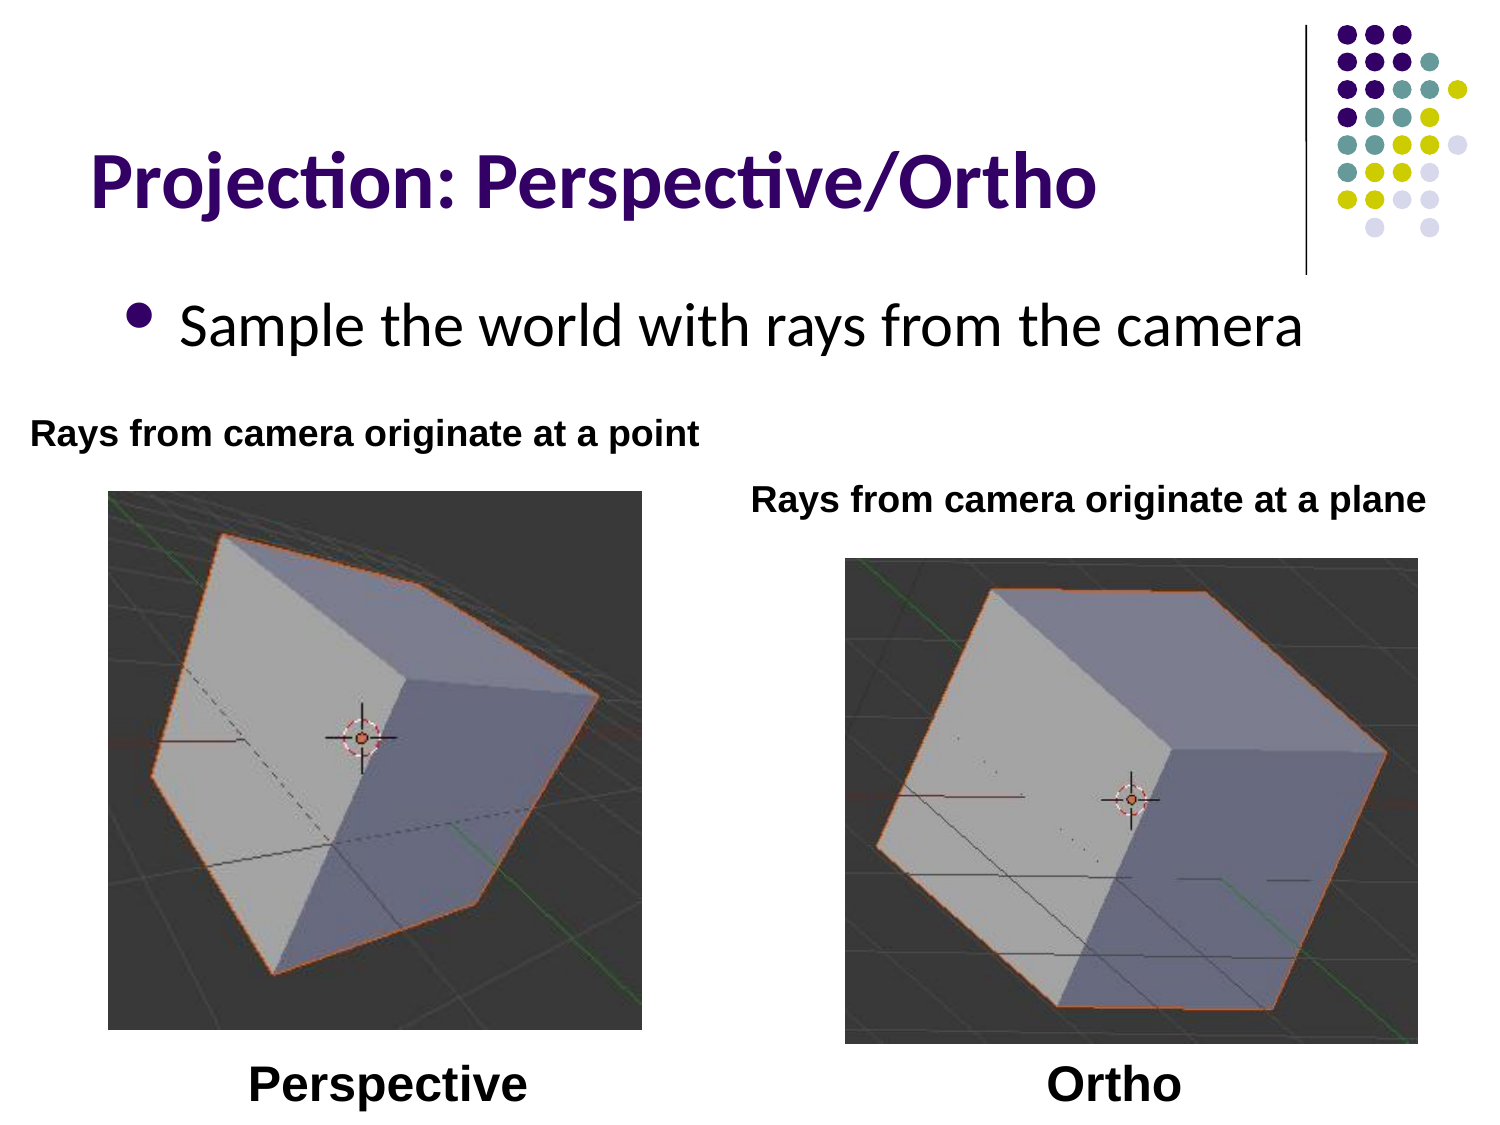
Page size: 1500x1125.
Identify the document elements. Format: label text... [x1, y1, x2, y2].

text_box Rays from camera originate at a point [15, 401, 716, 462]
text_box Sample the world with rays from the camera [108, 276, 1321, 383]
picture [845, 557, 1418, 1044]
text_box Rays from camera originate at a plane [735, 467, 1443, 528]
text_box Perspective [233, 1043, 544, 1119]
title Projection: Perspective/Ortho [75, 20, 1313, 233]
text_box Ortho [1031, 1052, 1198, 1119]
picture [107, 490, 643, 1031]
